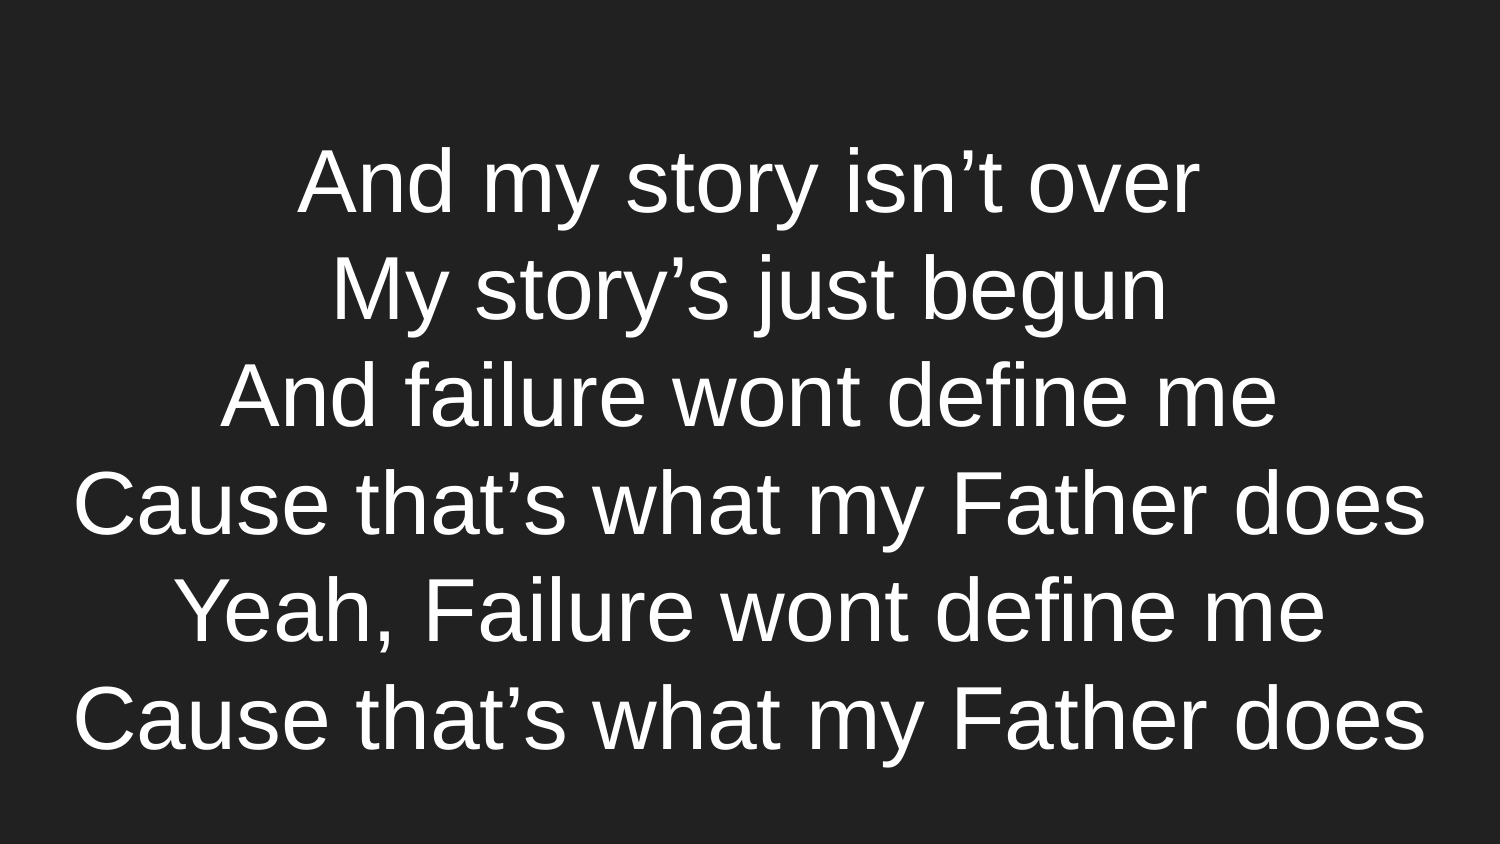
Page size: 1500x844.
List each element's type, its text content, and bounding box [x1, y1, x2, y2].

text_box And my story isn’t over My story’s just begun And failure wont define me Cause that’s what my Father does Yeah, Failure wont define me Cause that’s what my Father does [0, 0, 1500, 844]
